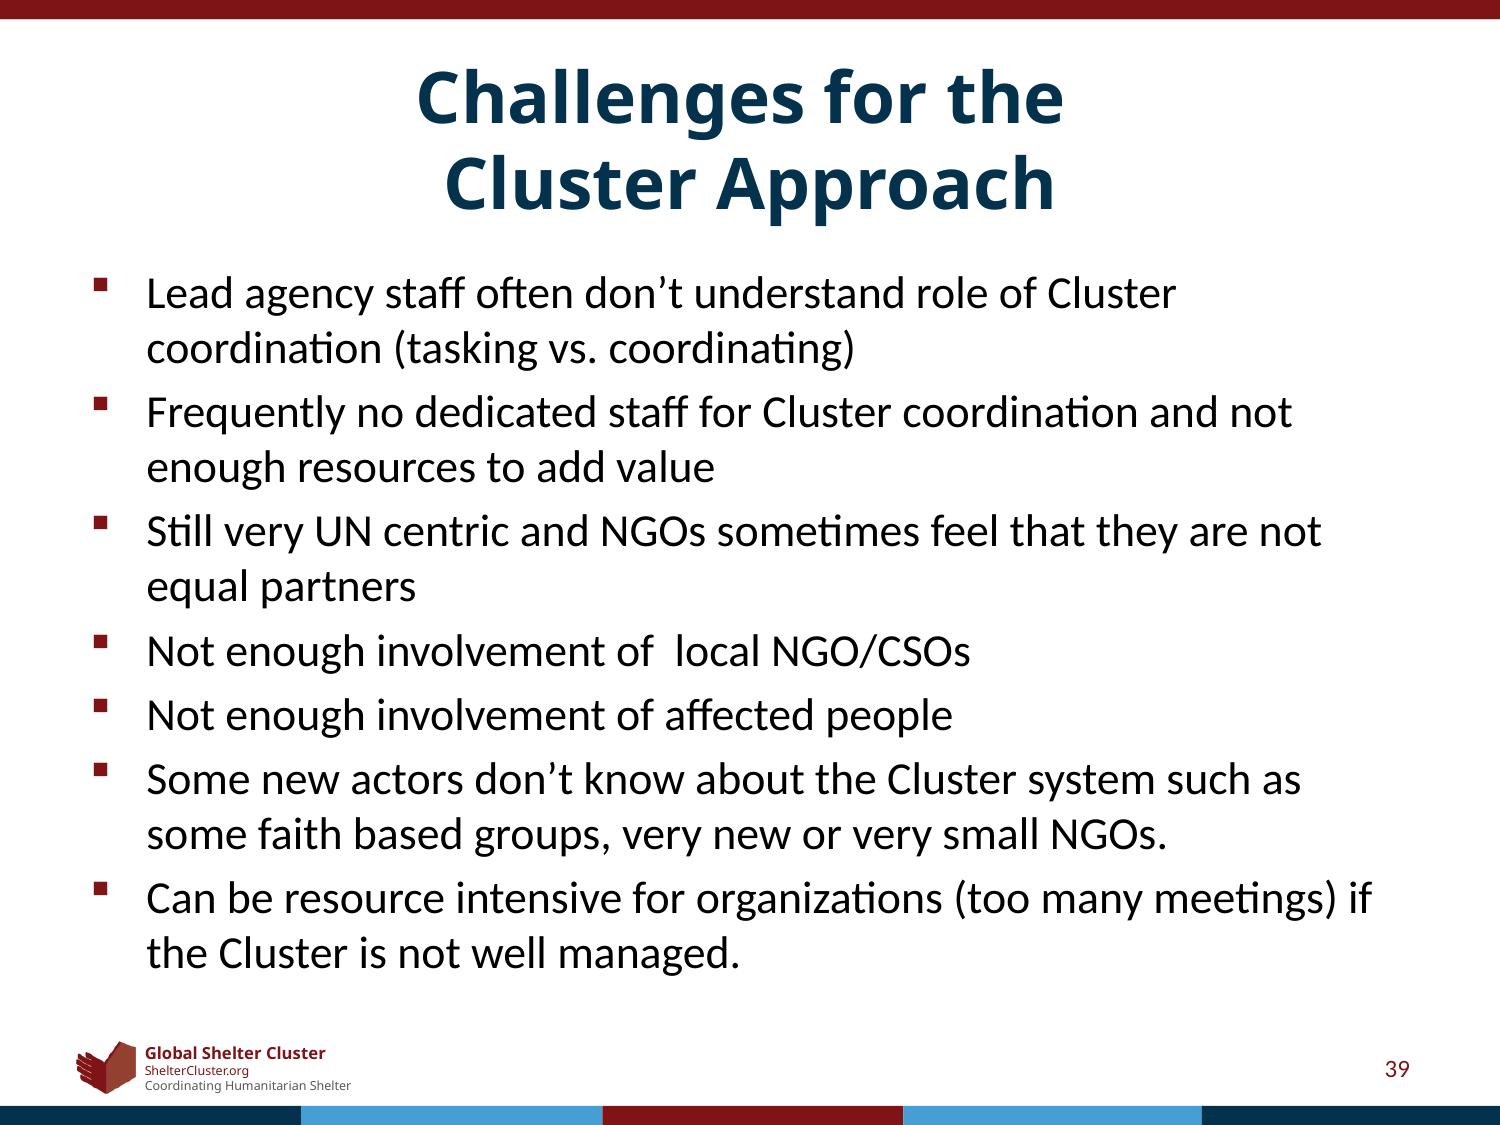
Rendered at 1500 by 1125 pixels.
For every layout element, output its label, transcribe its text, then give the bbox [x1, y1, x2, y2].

slide_number 39 [1074, 1037, 1425, 1098]
list Lead agency staff often don’t understand role of Cluster coordination (tasking vs. coordinating) Frequently no dedicated staff for Cluster coordination and not enough resources to add value Still very UN centric and NGOs sometimes feel that they are not equal partners Not enough involvement of local NGO/CSOs Not enough involvement of affected people Some new actors don’t know about the Cluster system such as some faith based groups, very new or very small NGOs. Can be resource intensive for organizations (too many meetings) if the Cluster is not well managed. [75, 255, 1425, 1017]
picture [76, 1041, 136, 1094]
title Challenges for the Cluster Approach [75, 44, 1425, 232]
